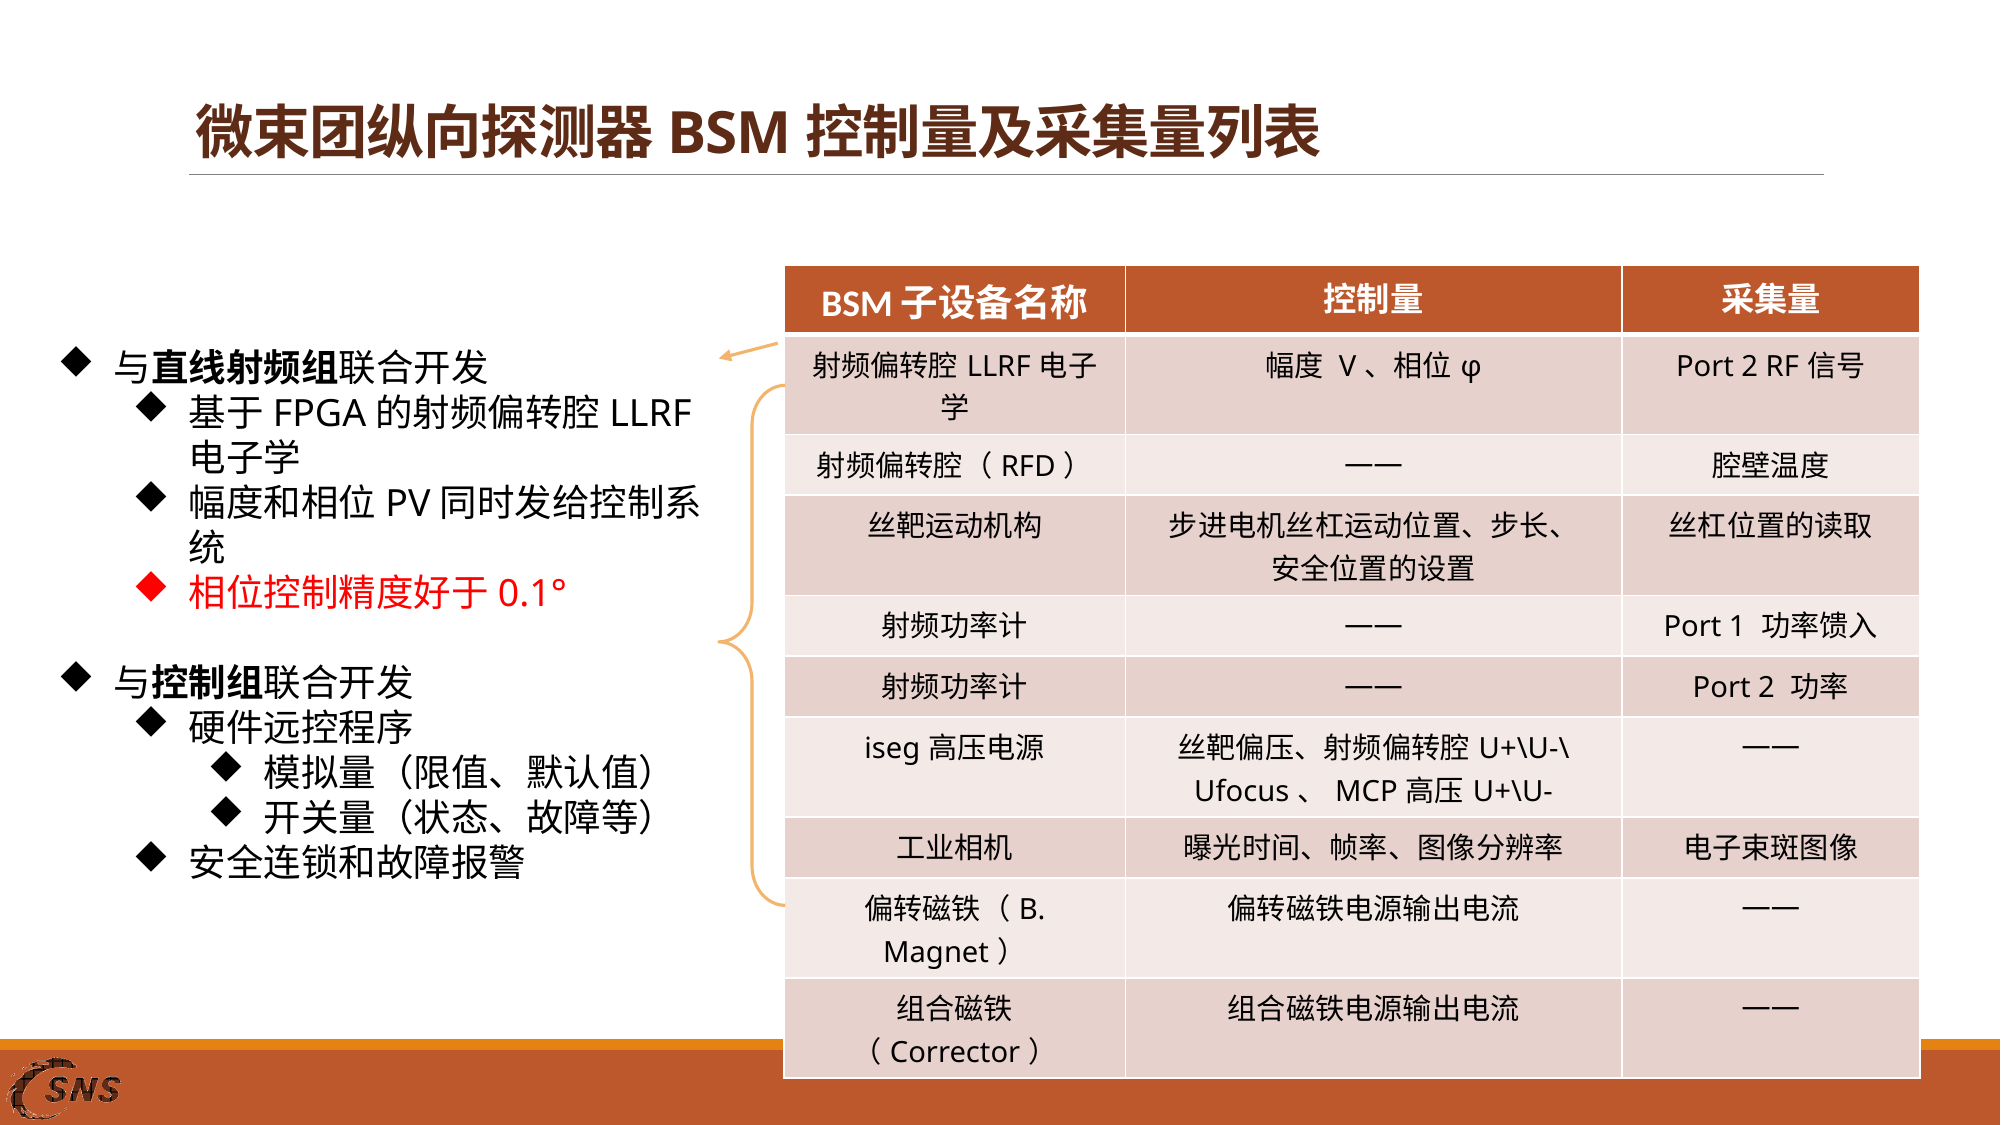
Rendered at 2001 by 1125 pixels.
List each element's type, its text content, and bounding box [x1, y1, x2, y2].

title 微束团纵向探测器BSM控制量及采集量列表 [180, 47, 1830, 174]
table_cell 曝光时间、帧率、图像分辨率 [1126, 818, 1621, 877]
table_cell 组合磁铁（Corrector） [785, 979, 1125, 1077]
table_cell 腔壁温度 [1623, 435, 1919, 494]
table_cell 工业相机 [786, 818, 1125, 877]
table_cell —— [1126, 435, 1621, 494]
table_header 采集量 [1623, 266, 1919, 332]
table_cell 偏转磁铁（B. Magnet） [785, 879, 1125, 977]
table_cell 丝杠位置的读取 [1623, 496, 1919, 595]
table_cell —— [1126, 596, 1621, 655]
table_cell 电子束斑图像 [1623, 818, 1919, 877]
table_cell 幅度 V、相位φ [1126, 337, 1621, 434]
text_box [717, 384, 786, 907]
table_cell 组合磁铁电源输出电流 [1126, 979, 1621, 1077]
table_cell Port 2 功率 [1623, 657, 1919, 716]
text_box 与直线射频组联合开发 基于FPGA的射频偏转腔LLRF电子学 幅度和相位PV同时发给控制系统 相位控制精度好于0.1° 与控制组联合开发 硬件远控程序 模拟量（限值、默认值） 开关量（状态、故障等） 安全连锁和故障报警 [42, 336, 753, 892]
table_cell Port 1 功率馈入 [1623, 596, 1919, 655]
table_cell 丝靶偏压、射频偏转腔U+\U-\Ufocus、MCP高压U+\U- [1126, 718, 1621, 816]
table_cell —— [1623, 718, 1919, 816]
table_header BSM子设备名称 [785, 266, 1125, 332]
table_cell 偏转磁铁电源输出电流 [1126, 879, 1621, 977]
table_cell —— [1623, 879, 1919, 977]
table_cell 步进电机丝杠运动位置、步长、 安全位置的设置 [1126, 496, 1621, 595]
table_header 控制量 [1126, 266, 1621, 332]
table_cell 丝靶运动机构 [786, 496, 1125, 595]
table_cell 射频偏转腔LLRF电子学 [785, 337, 1125, 434]
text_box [718, 342, 779, 359]
table_cell 射频偏转腔（RFD） [786, 435, 1125, 494]
table_cell 射频功率计 [786, 596, 1125, 655]
table_cell iseg高压电源 [786, 718, 1125, 816]
table_cell 射频功率计 [786, 657, 1125, 716]
table_cell —— [1623, 979, 1919, 1077]
table_cell —— [1126, 657, 1621, 716]
table_cell Port 2 RF信号 [1623, 337, 1919, 434]
